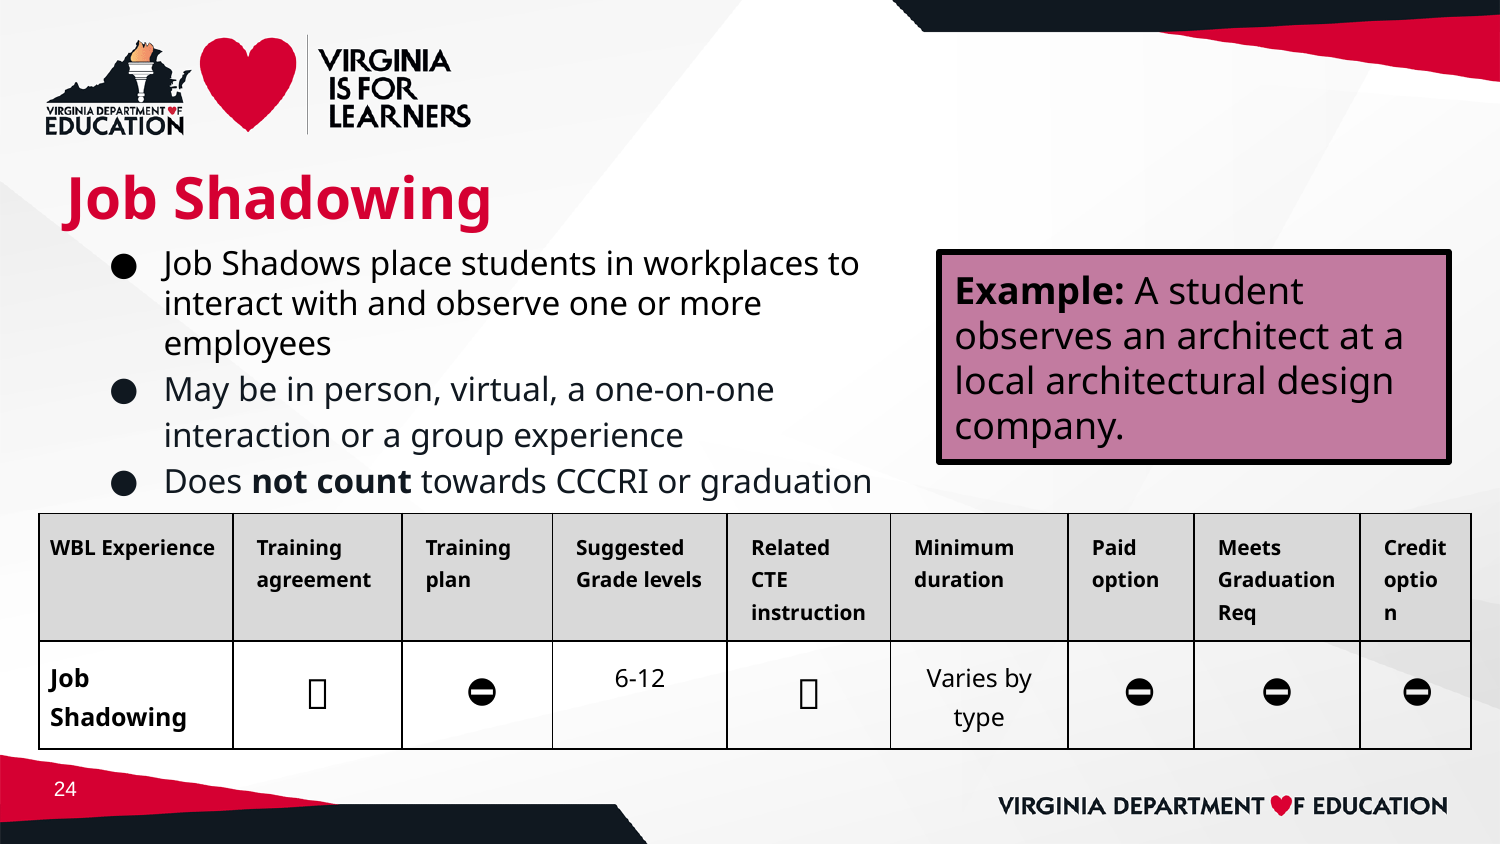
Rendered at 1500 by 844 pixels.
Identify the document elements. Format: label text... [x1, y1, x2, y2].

title Job Shadowing [51, 145, 1449, 240]
table_cell ✅ [728, 642, 890, 748]
table_cell ✅ [234, 642, 401, 748]
table_cell Varies by type [891, 642, 1067, 748]
table_header Training agreement [234, 514, 401, 640]
table_cell ⛔ [1361, 642, 1470, 748]
table_cell 6-12 [553, 642, 726, 748]
text_box Example: A student observes an architect at a local architectural design company. [939, 251, 1449, 462]
table_header Related CTE instruction [728, 514, 890, 640]
table_cell ⛔ [1069, 642, 1193, 748]
table_header Training plan [403, 514, 552, 640]
table_header Meets Graduation Req [1195, 514, 1359, 640]
table_cell Job Shadowing [40, 642, 232, 748]
table_header Suggested Grade levels [553, 514, 726, 640]
table_cell ⛔ [1195, 642, 1359, 748]
table_cell ⛔ [403, 642, 552, 748]
table_header WBL Experience [40, 514, 232, 640]
table_header Credit option [1361, 514, 1470, 640]
table_header Paid option [1069, 514, 1193, 640]
table_header Minimum duration [891, 514, 1067, 640]
picture [0, 0, 1500, 844]
list Job Shadows place students in workplaces to interact with and observe one or more employees May be in person, virtual, a one-on-one interaction or a group experience Does not count towards CCCRI or graduation requirements [73, 227, 956, 513]
slide_number ‹#› [38, 755, 129, 821]
